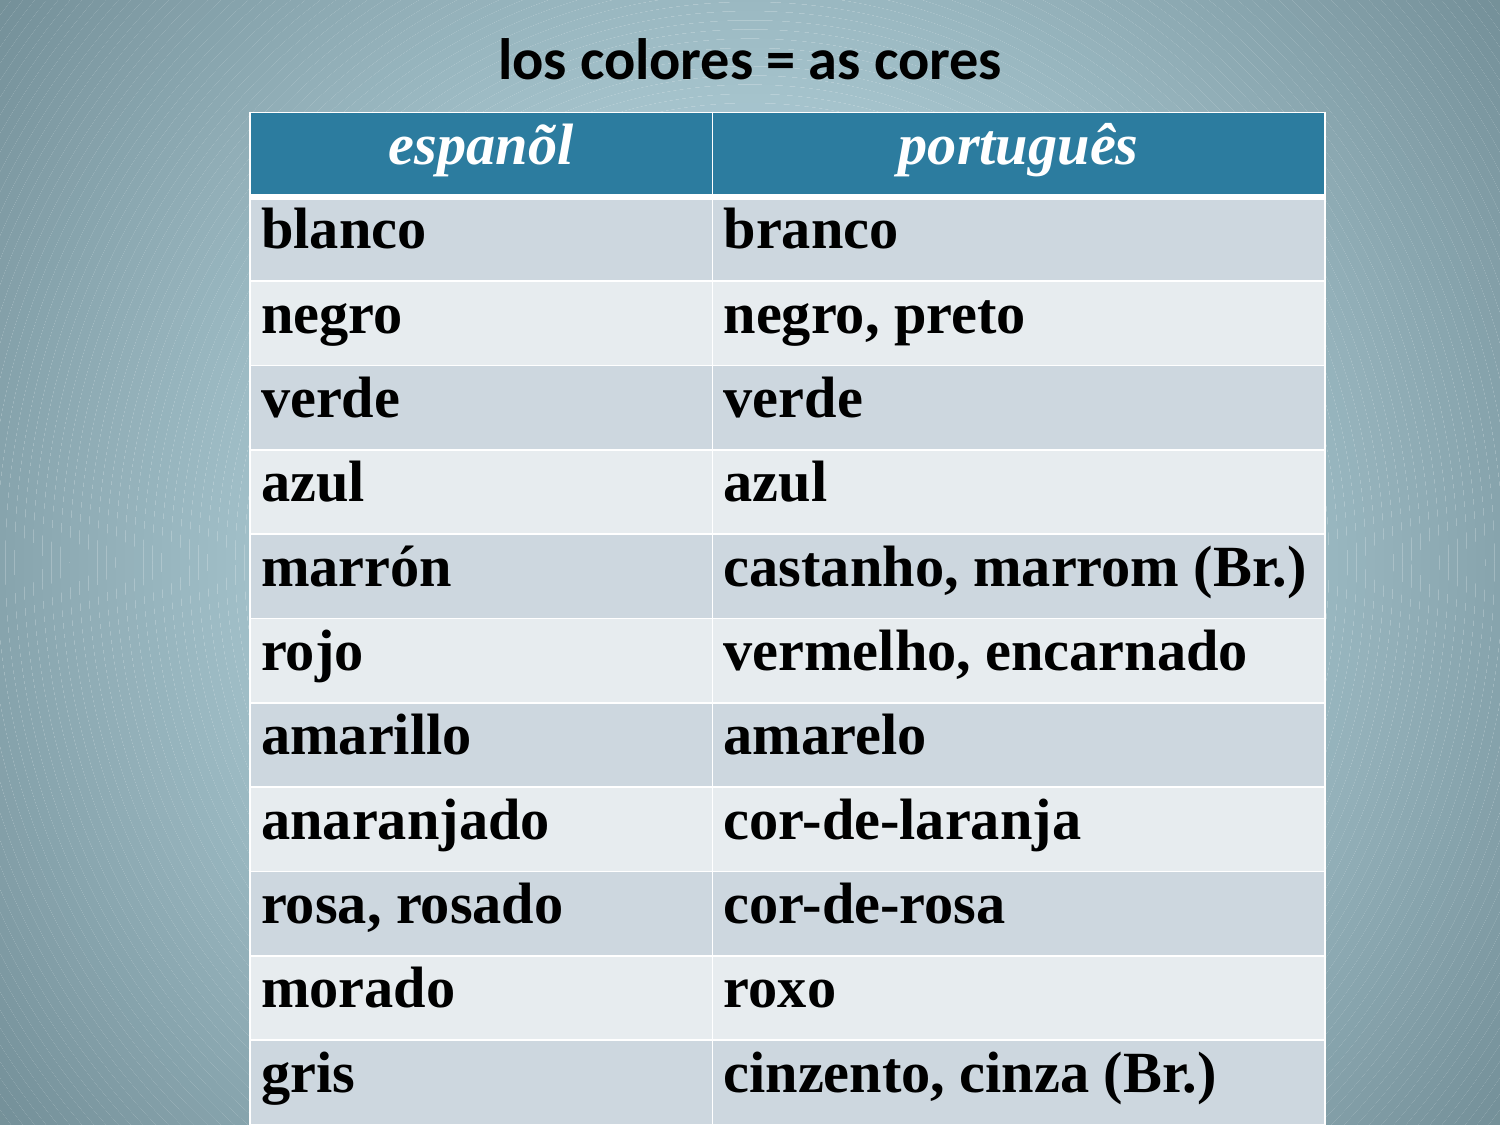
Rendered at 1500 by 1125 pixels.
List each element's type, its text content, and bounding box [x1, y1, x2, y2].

table_cell azul [251, 451, 712, 533]
table_cell rosa, rosado [251, 872, 712, 955]
table_cell branco [713, 200, 1324, 280]
table_cell roxo [713, 957, 1324, 1039]
table_cell vermelho, encarnado [713, 619, 1324, 702]
table_cell rojo [251, 619, 712, 702]
table_cell verde [713, 366, 1324, 449]
table_header português [713, 113, 1324, 194]
table_cell negro, preto [713, 282, 1324, 365]
table_header espanõl [251, 113, 712, 194]
table_cell marrón [251, 535, 712, 618]
table_cell anaranjado [251, 788, 712, 871]
title los colores = as cores [75, 0, 1425, 113]
table_cell cinzento, cinza (Br.) [713, 1041, 1324, 1124]
table_cell castanho, marrom (Br.) [713, 535, 1324, 618]
table_cell verde [251, 366, 712, 449]
table_cell amarillo [251, 704, 712, 786]
table_cell cor-de-rosa [713, 872, 1324, 955]
table_cell amarelo [713, 704, 1324, 786]
table_cell cor-de-laranja [713, 788, 1324, 871]
table_cell morado [251, 957, 712, 1039]
table_cell negro [251, 282, 712, 365]
table_cell gris [251, 1041, 712, 1124]
table_cell azul [713, 451, 1324, 533]
table_cell blanco [251, 200, 712, 280]
